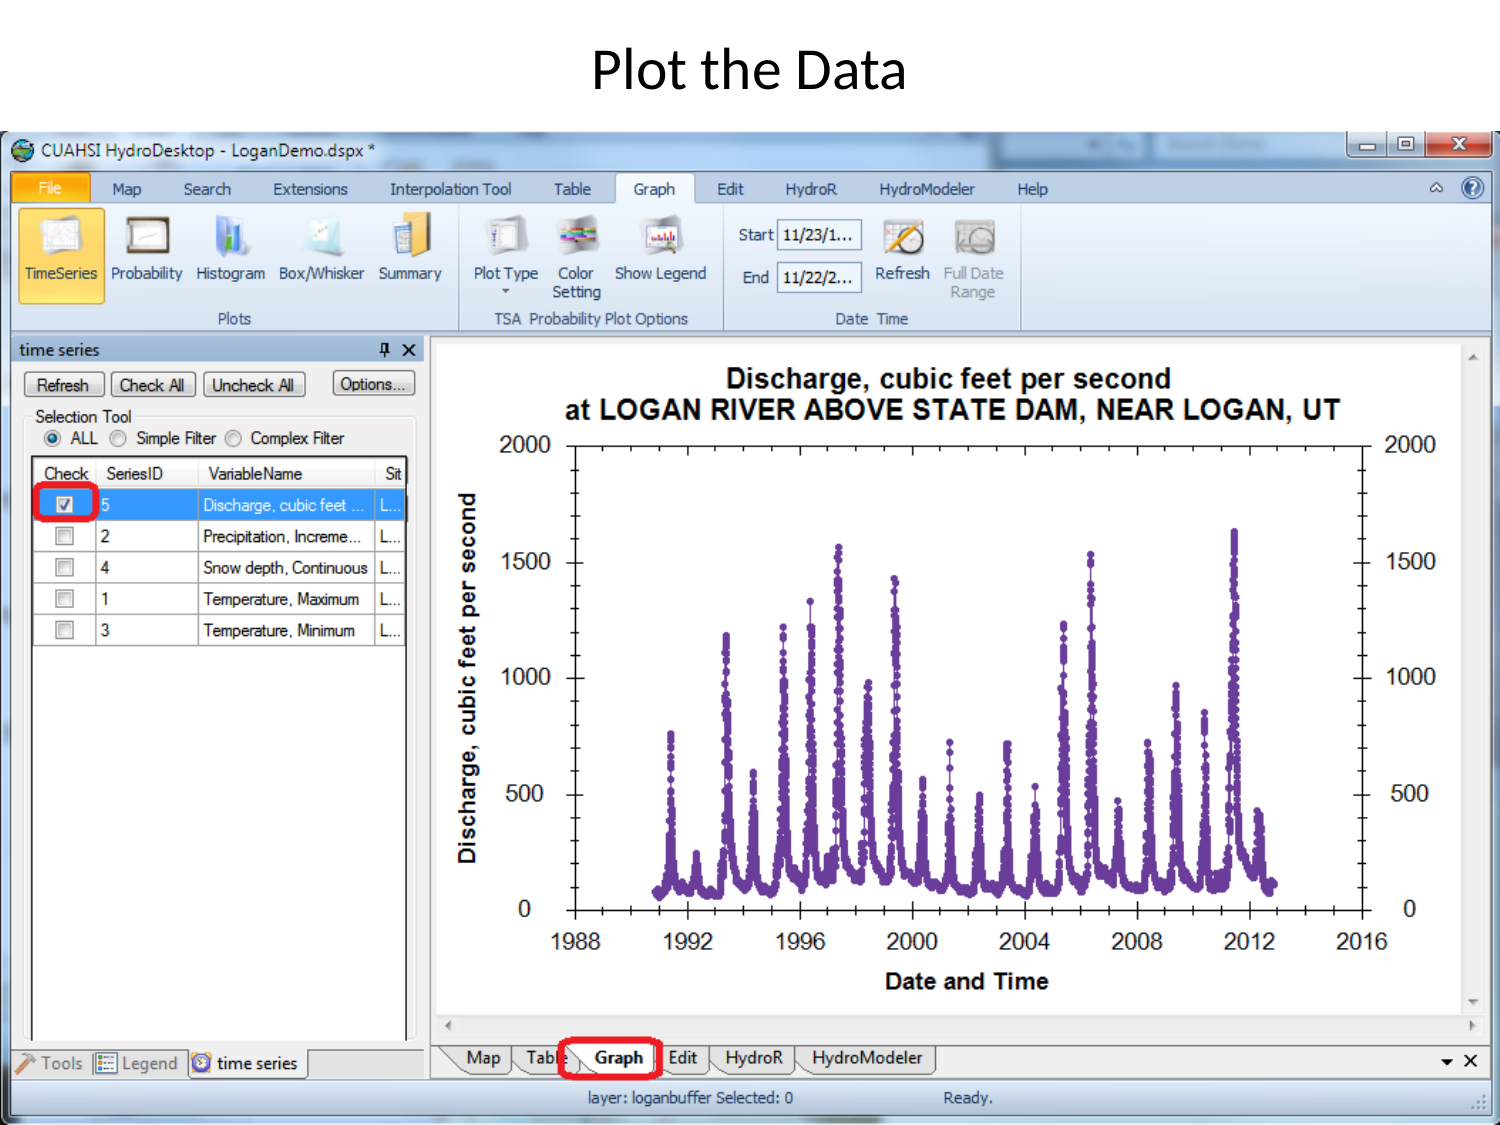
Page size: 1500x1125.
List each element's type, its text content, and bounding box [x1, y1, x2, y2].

title Plot the Data [75, 22, 1425, 109]
picture [0, 131, 1500, 1125]
